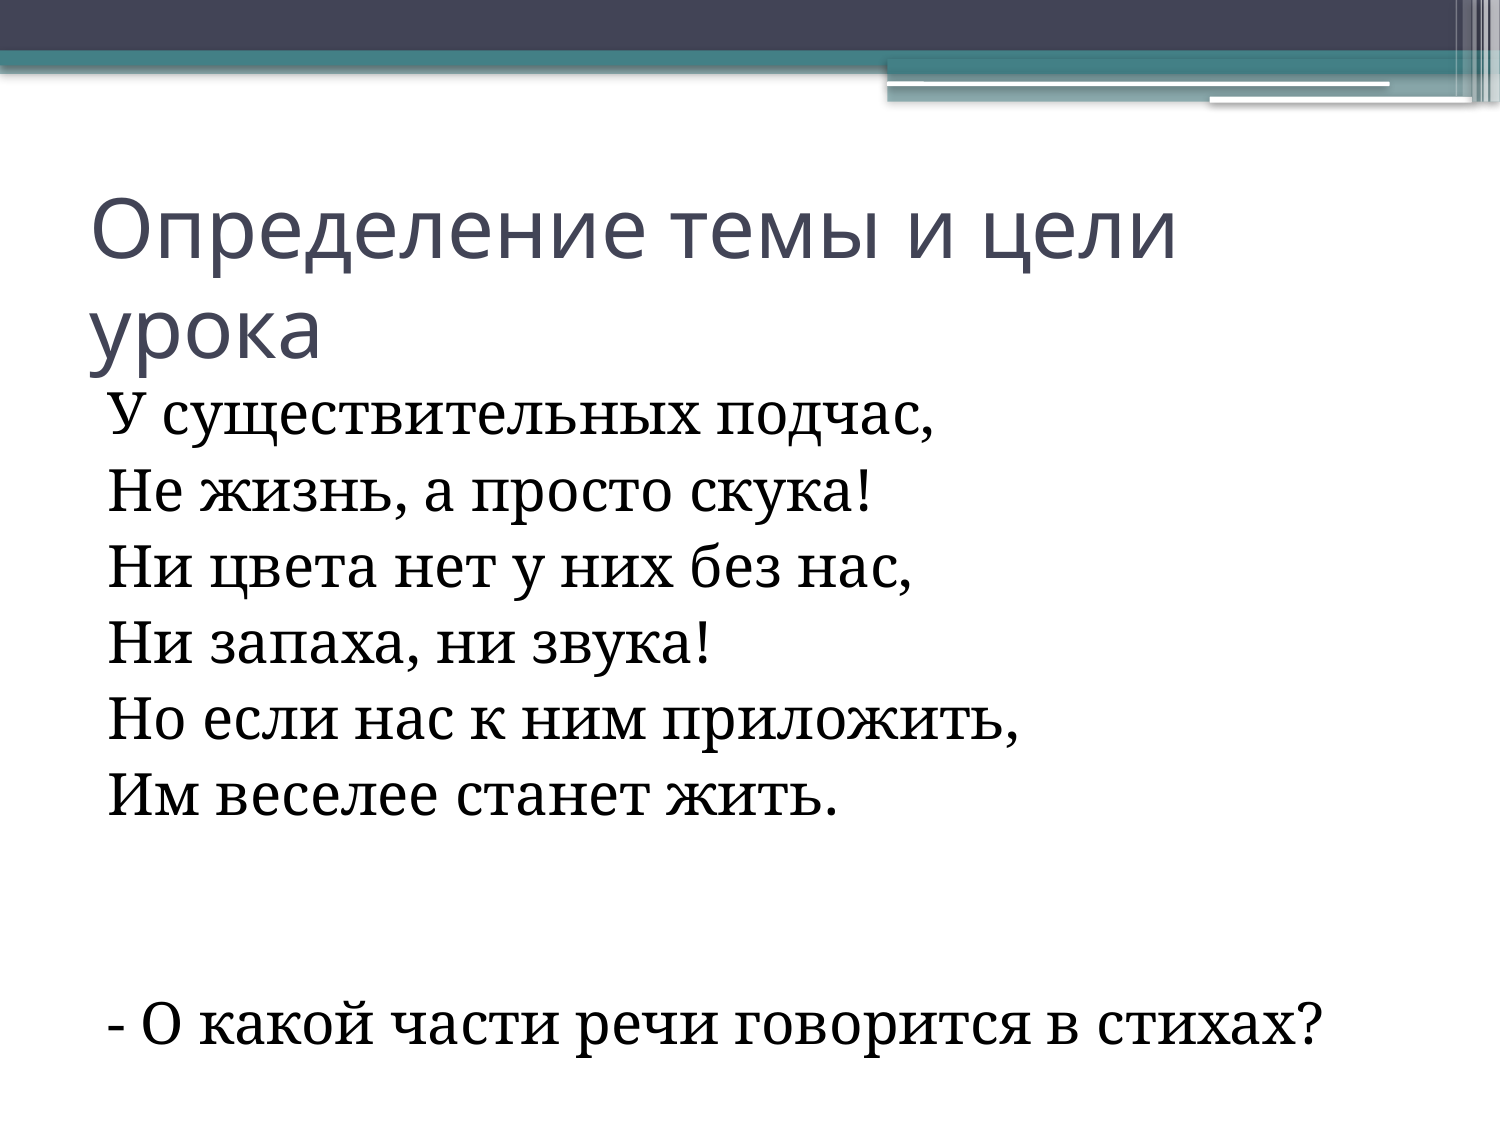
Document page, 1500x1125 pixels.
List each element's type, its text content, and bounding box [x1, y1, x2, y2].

list У существительных подчас, Не жизнь, а просто скука! Ни цвета нет у них без нас, Ни запаха, ни звука! Но если нас к ним приложить, Им веселее станет жить. - О какой части речи говорится в стихах? [75, 368, 1425, 1079]
title Определение темы и цели урока [75, 187, 1425, 363]
